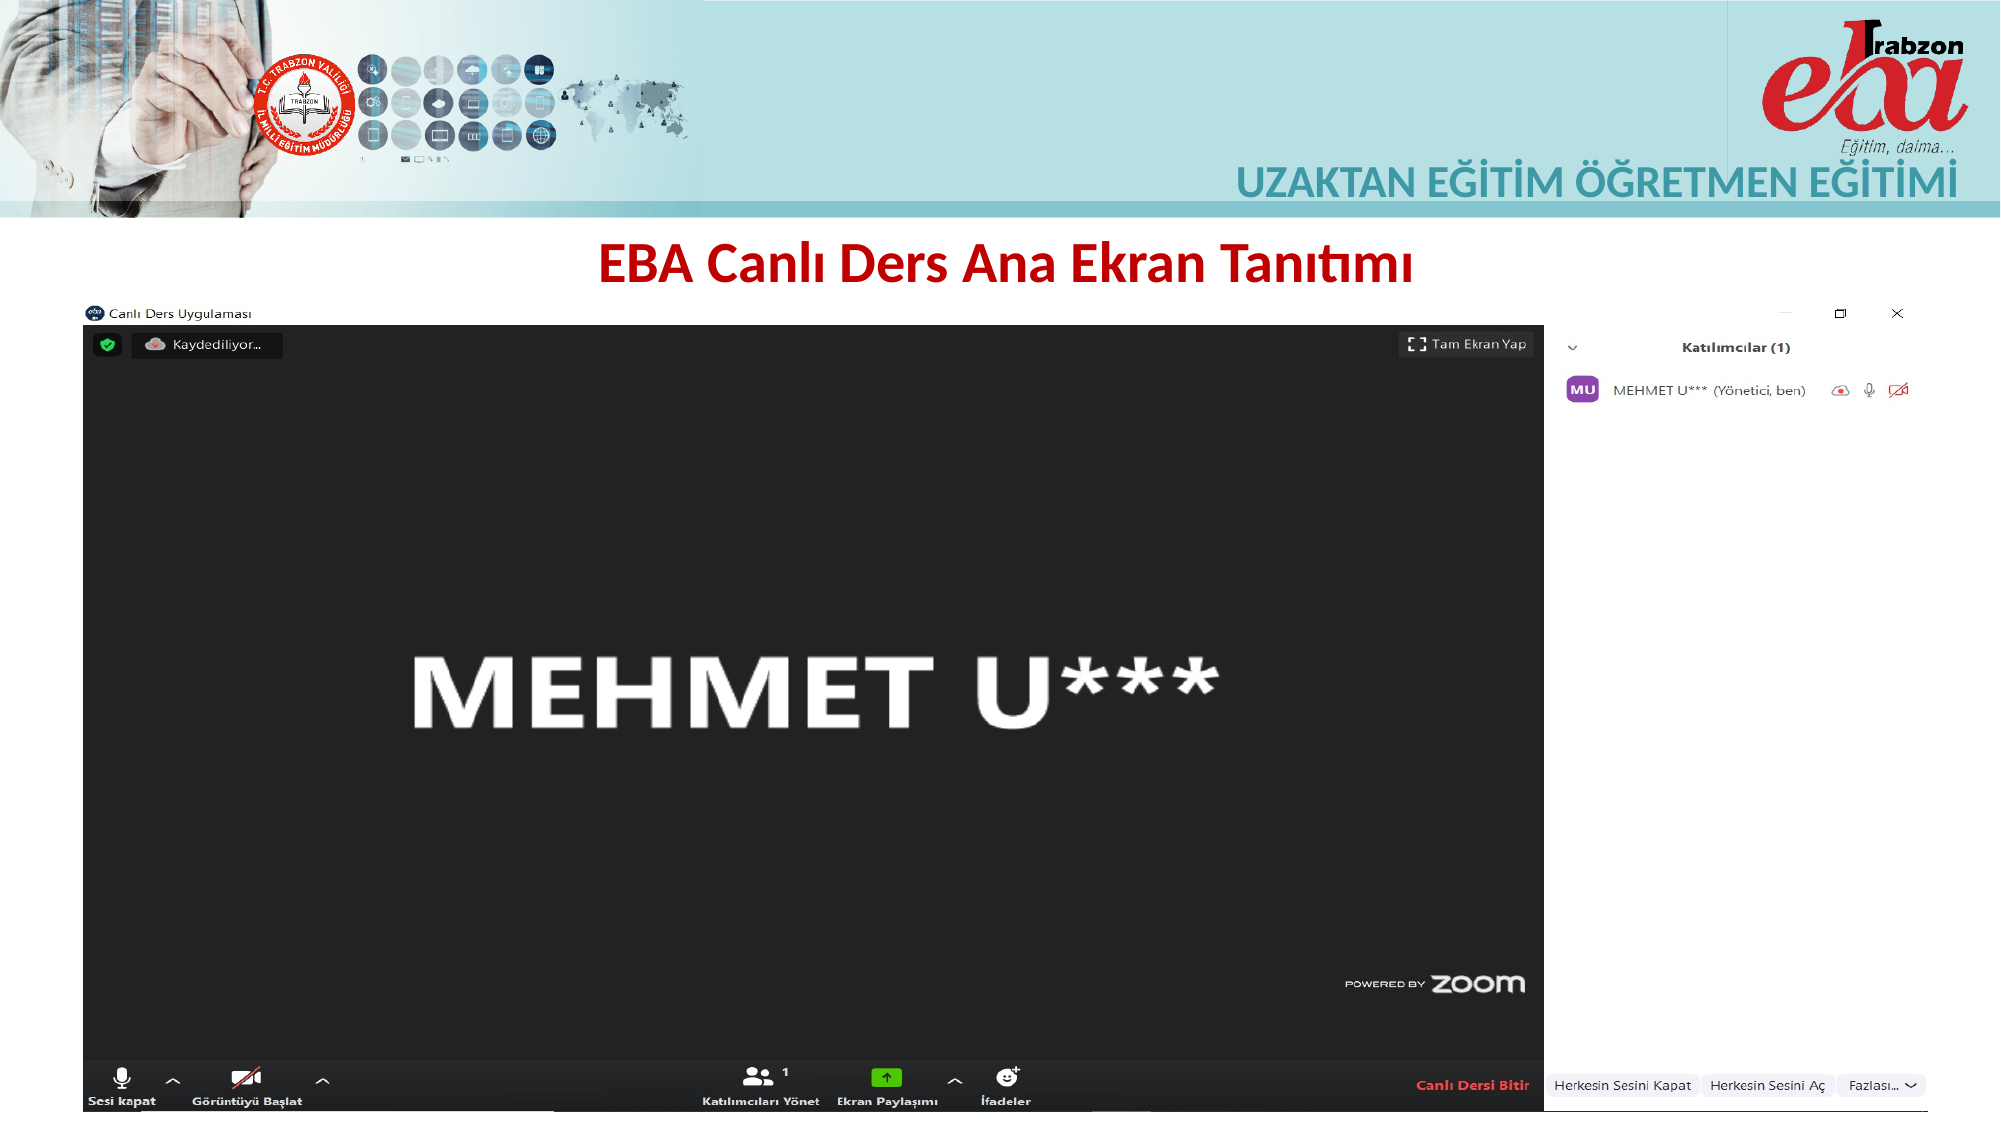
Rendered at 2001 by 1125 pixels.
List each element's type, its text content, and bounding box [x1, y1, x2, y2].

text_box UZAKTAN EĞİTİM ÖĞRETMEN EĞİTİMİ [1127, 144, 1975, 215]
text_box EBA Canlı Ders Ana Ekran Tanıtımı [46, 216, 1967, 302]
picture [0, 0, 2001, 1125]
